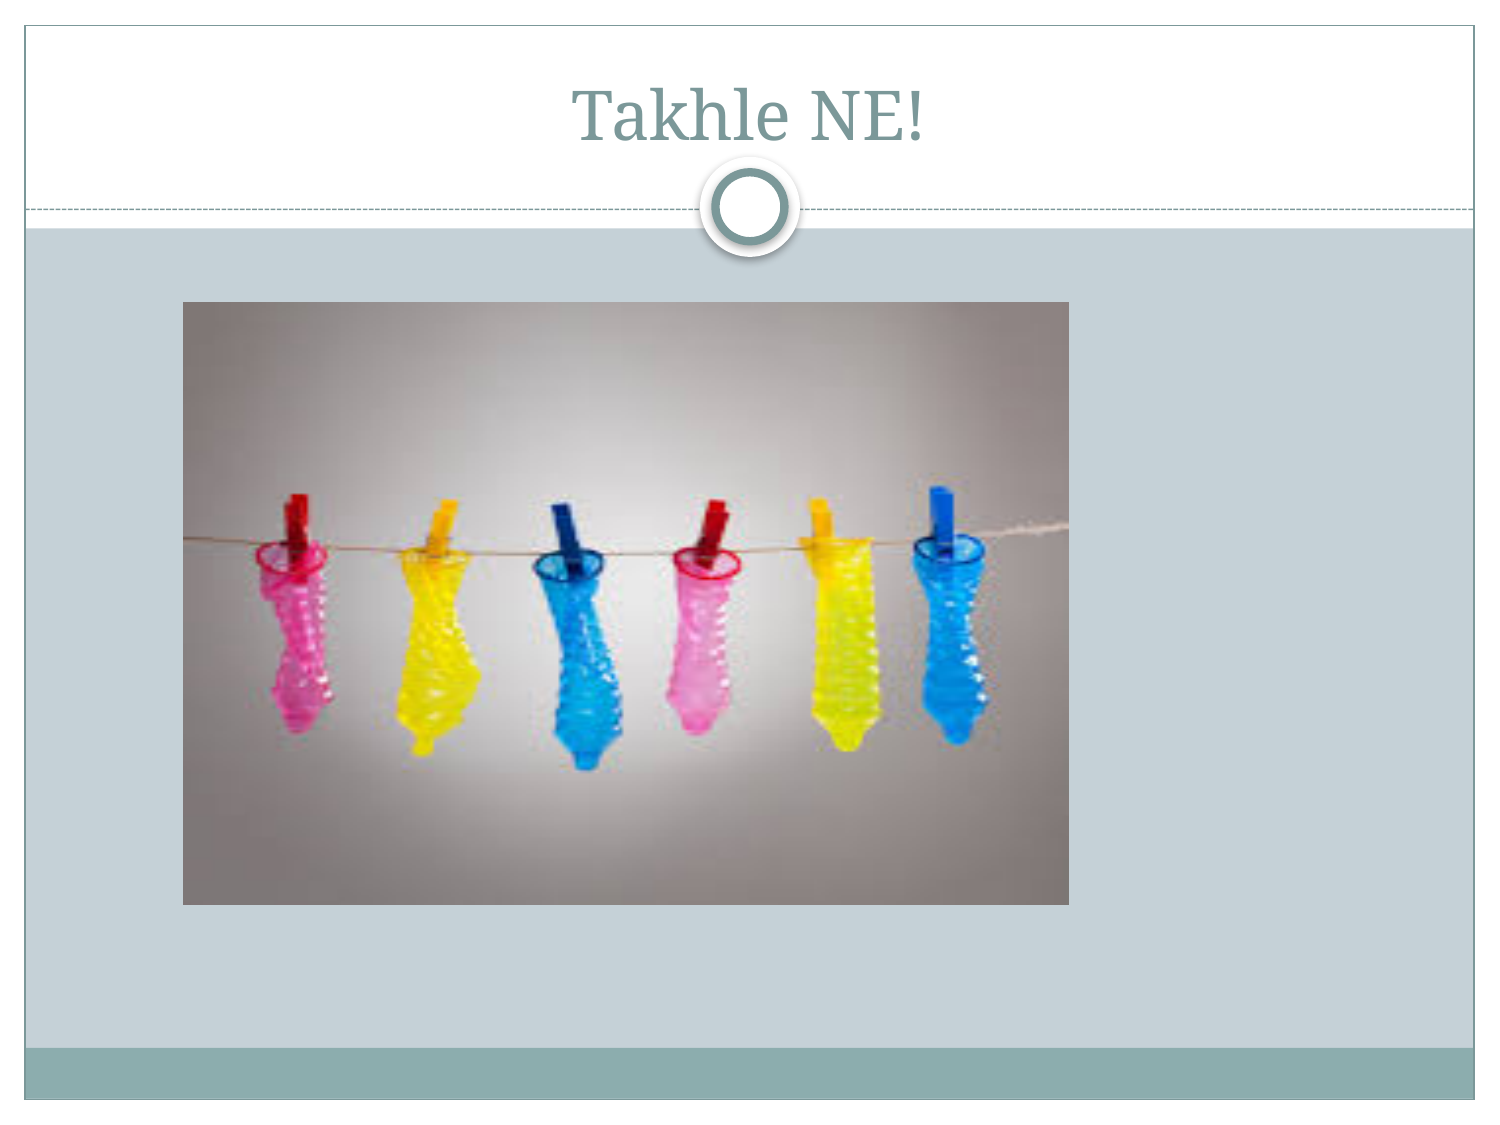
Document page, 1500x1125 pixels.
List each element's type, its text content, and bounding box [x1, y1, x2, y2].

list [182, 302, 1070, 906]
title Takhle NE! [49, 37, 1450, 162]
